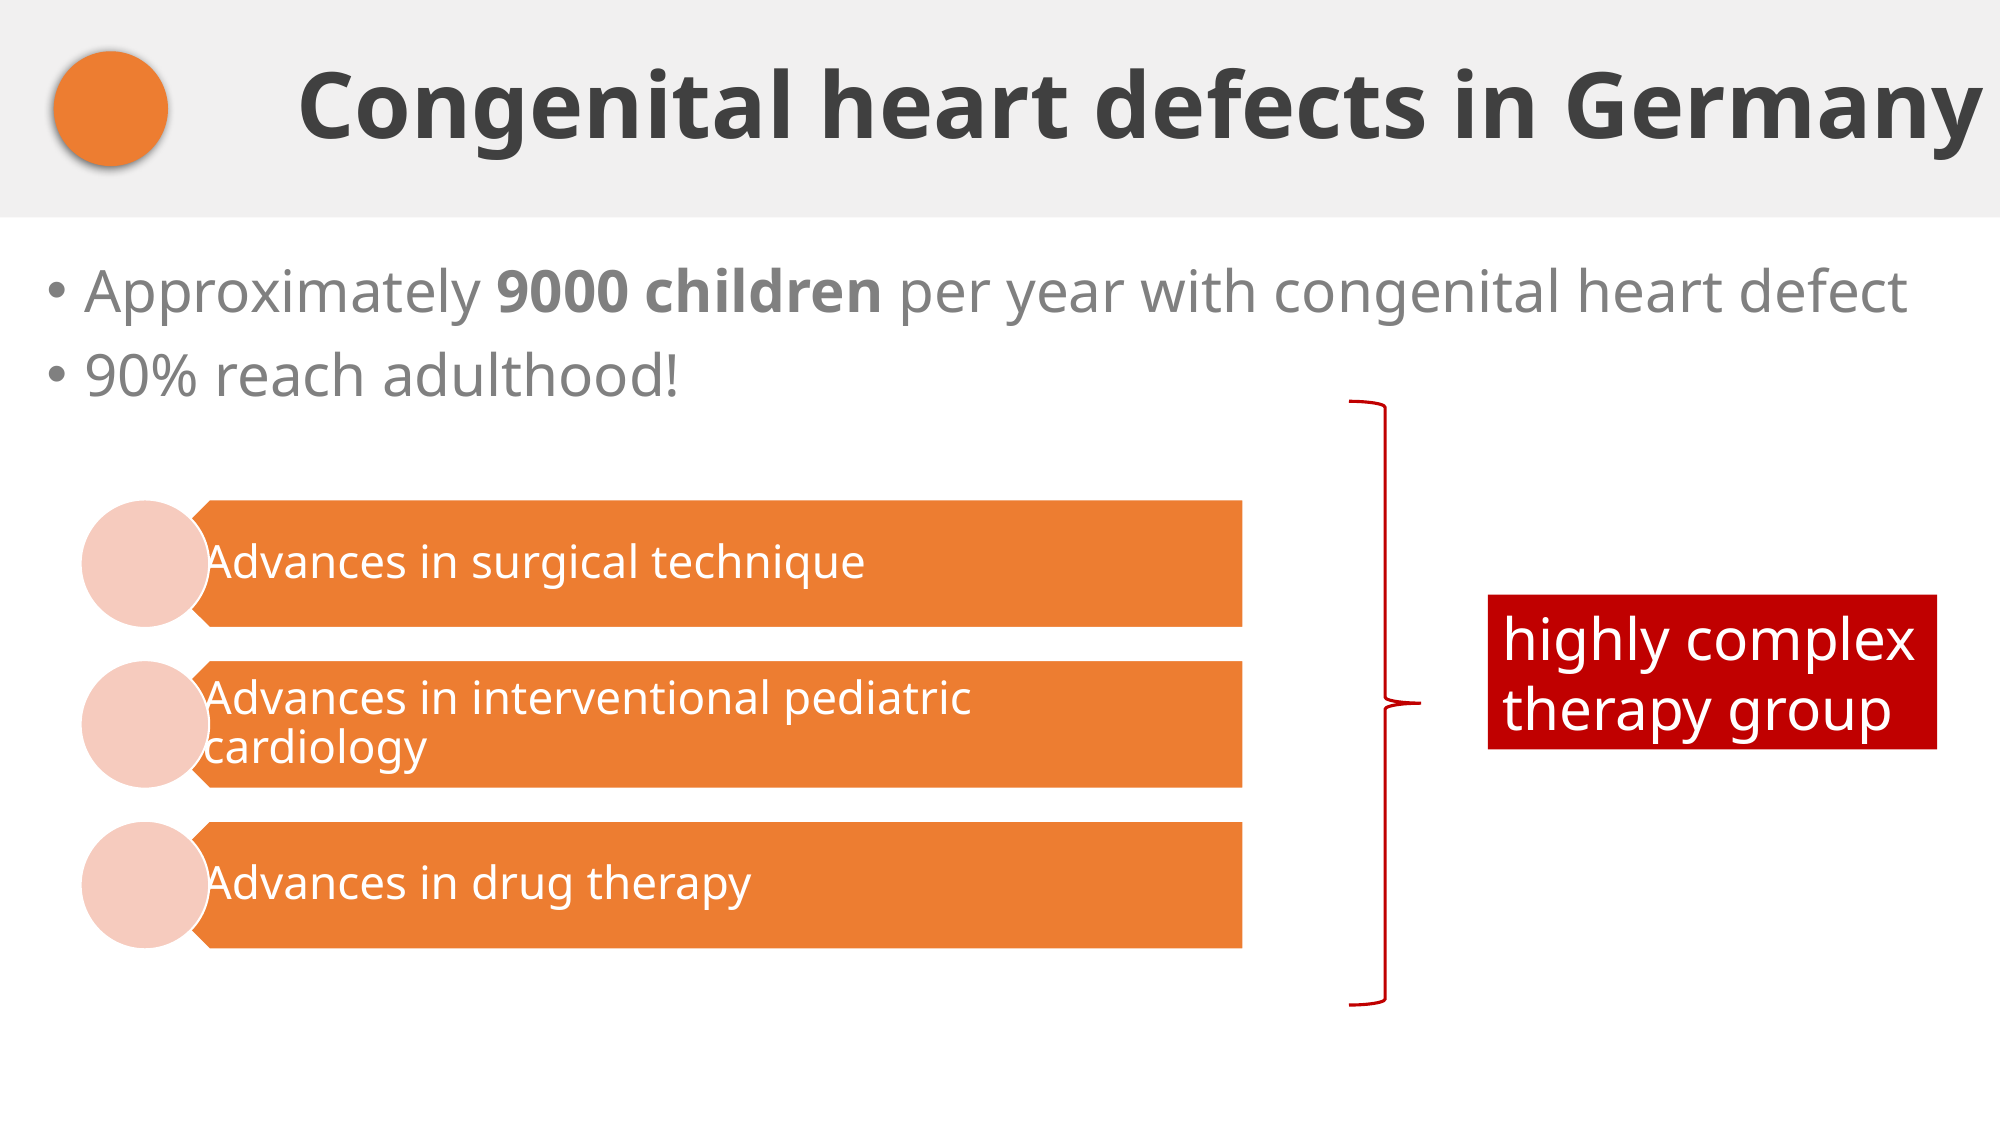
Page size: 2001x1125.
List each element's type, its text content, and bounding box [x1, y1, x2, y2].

text_box [1348, 399, 1387, 499]
title Congenital heart defects in Germany [281, 0, 2000, 218]
text_box [1348, 950, 1387, 1007]
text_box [0, 499, 1488, 950]
text_box highly complex therapy group [1488, 594, 1938, 750]
list Approximately 9000 children per year with congenital heart defect 90% reach adulthood! [31, 254, 1969, 969]
